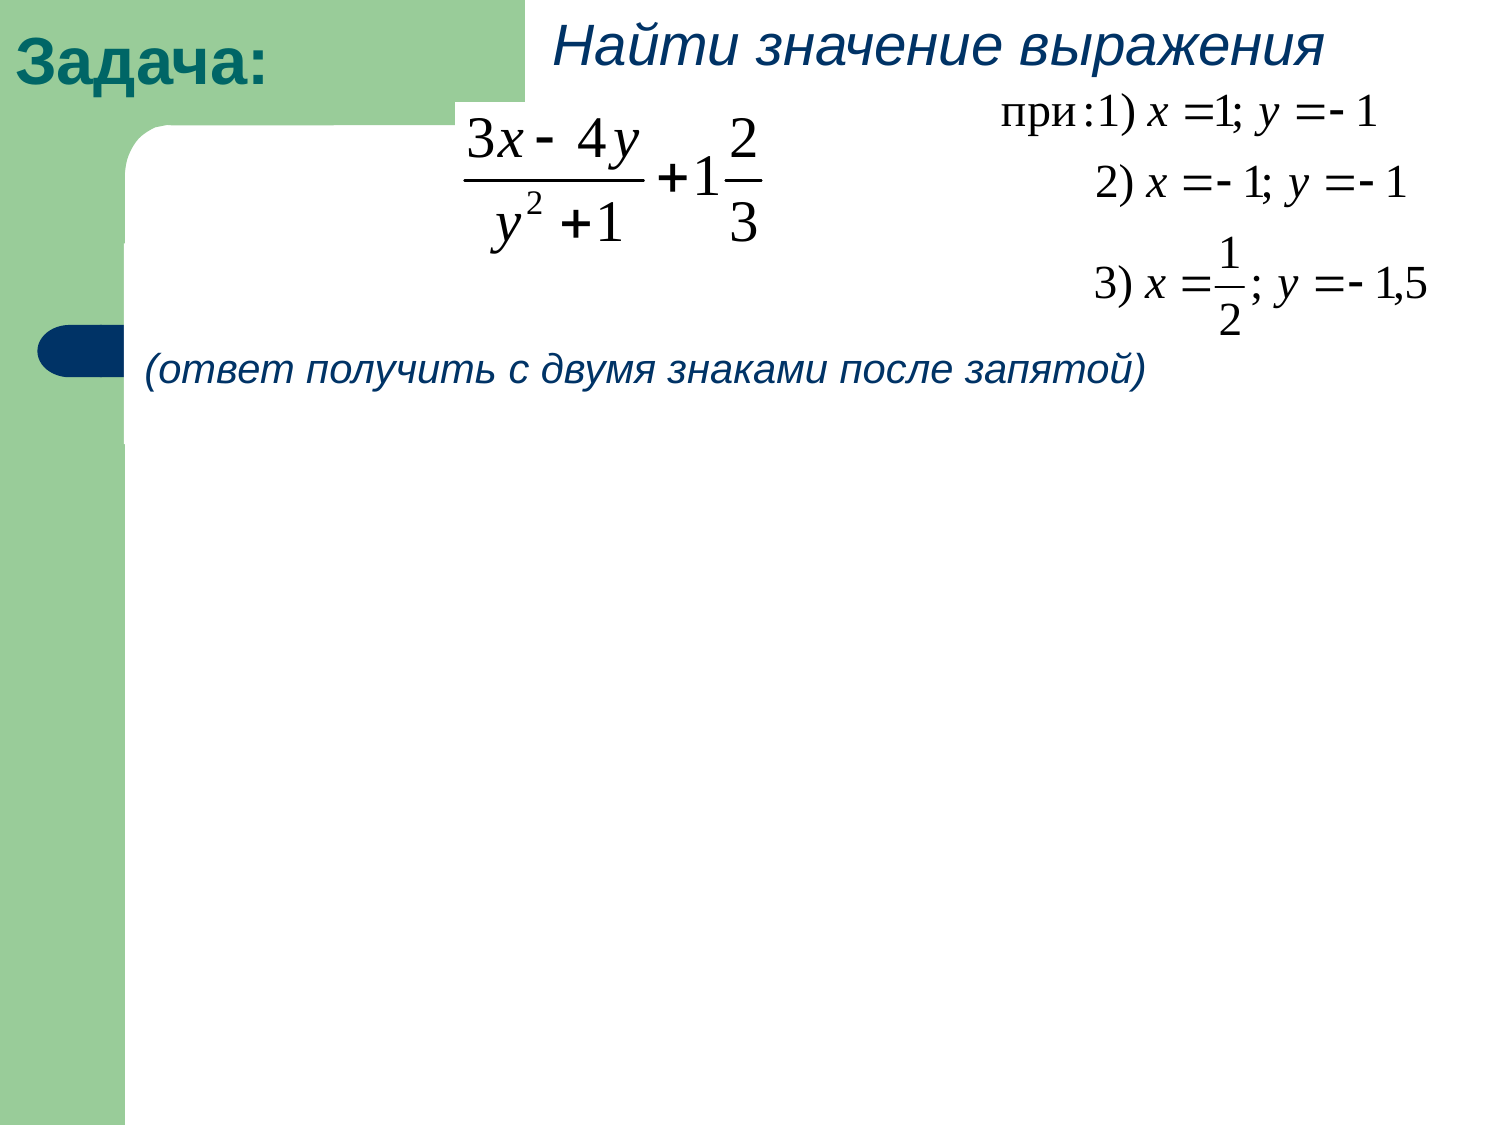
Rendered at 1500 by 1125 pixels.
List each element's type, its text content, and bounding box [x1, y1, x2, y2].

text_box (ответ получить с двумя знаками после запятой) [129, 343, 1270, 415]
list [454, 101, 892, 265]
title Задача: [0, 0, 472, 107]
text_box [123, 243, 1436, 445]
list Найти значение выражения [537, 0, 1353, 102]
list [994, 82, 1434, 345]
